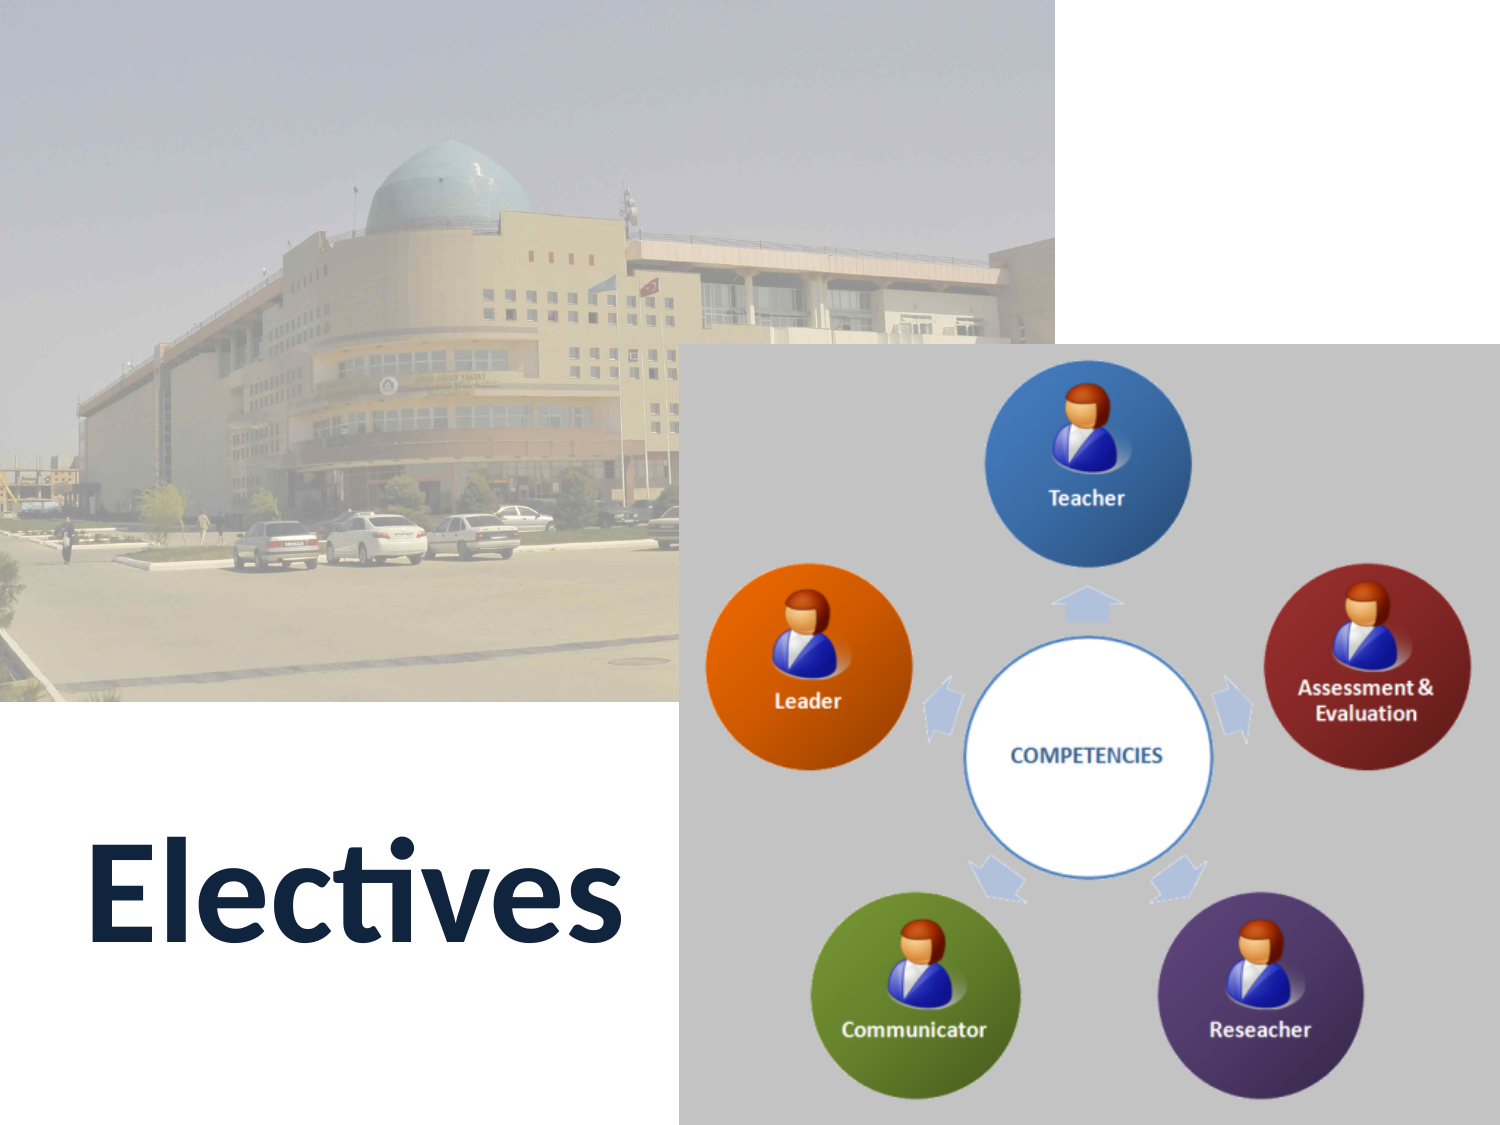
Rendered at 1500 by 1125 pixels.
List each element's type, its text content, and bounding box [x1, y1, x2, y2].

text_box Electives [70, 785, 657, 980]
picture [0, 0, 1500, 1125]
